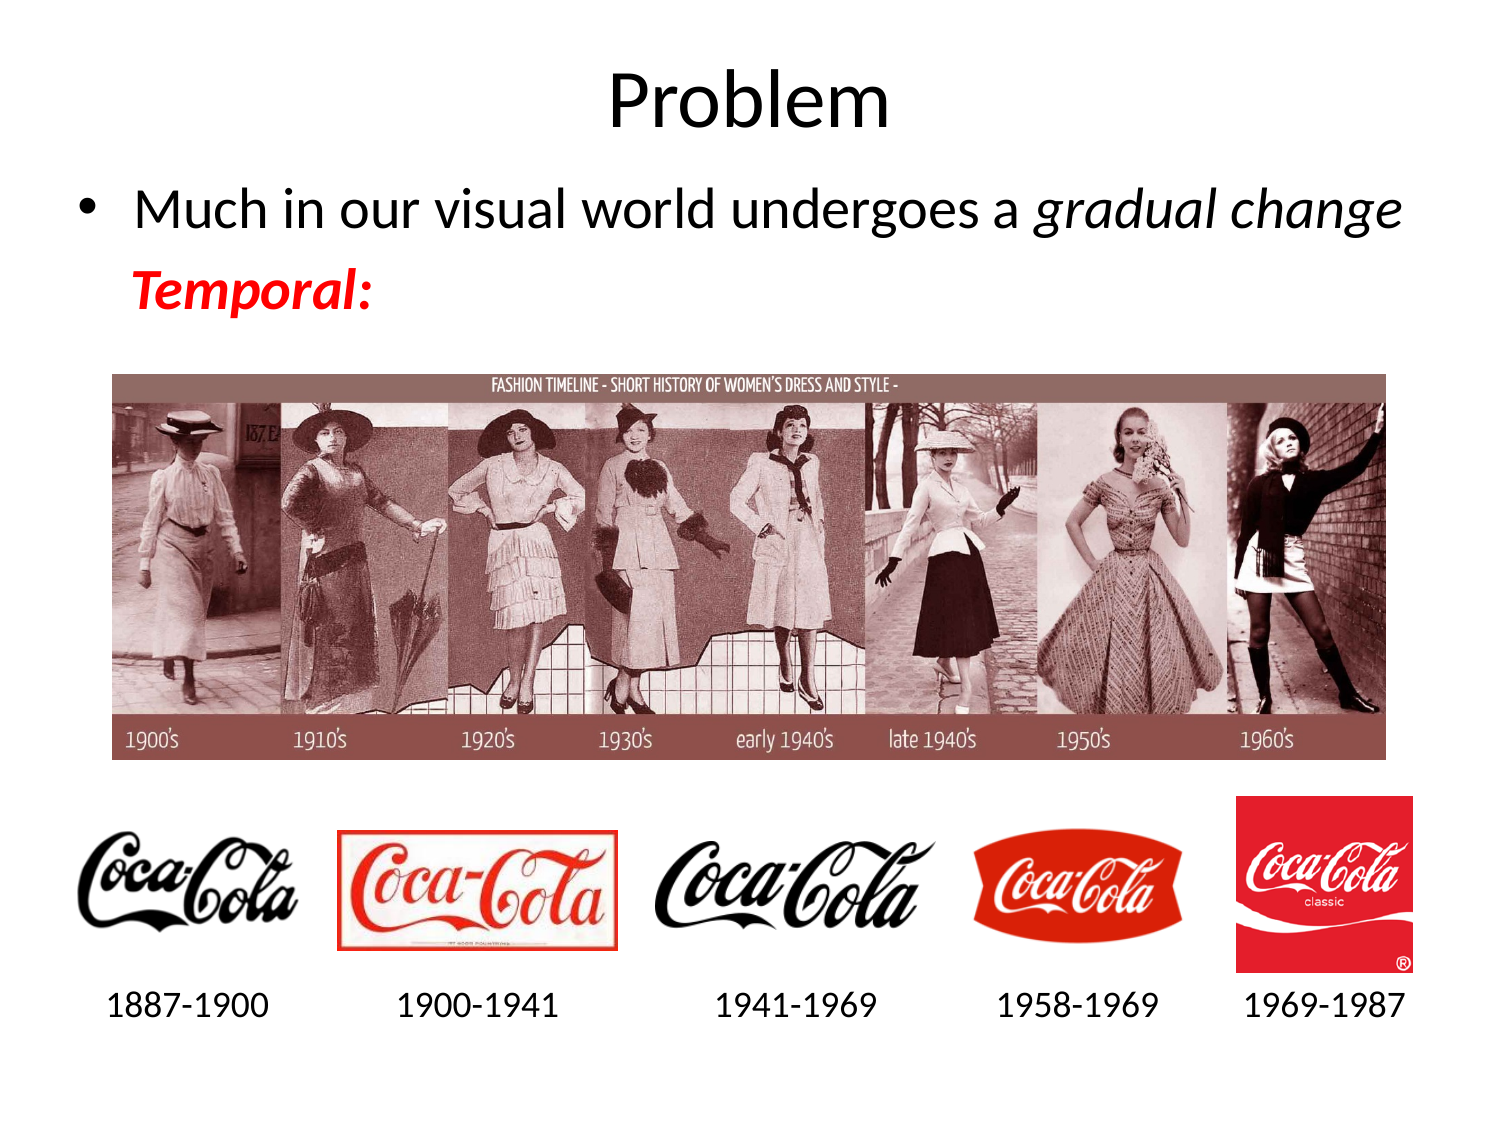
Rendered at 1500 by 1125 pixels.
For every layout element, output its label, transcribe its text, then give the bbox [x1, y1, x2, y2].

list Much in our visual world undergoes a gradual change Temporal: [62, 162, 1463, 338]
title Problem [75, 0, 1425, 162]
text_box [74, 374, 1437, 1038]
